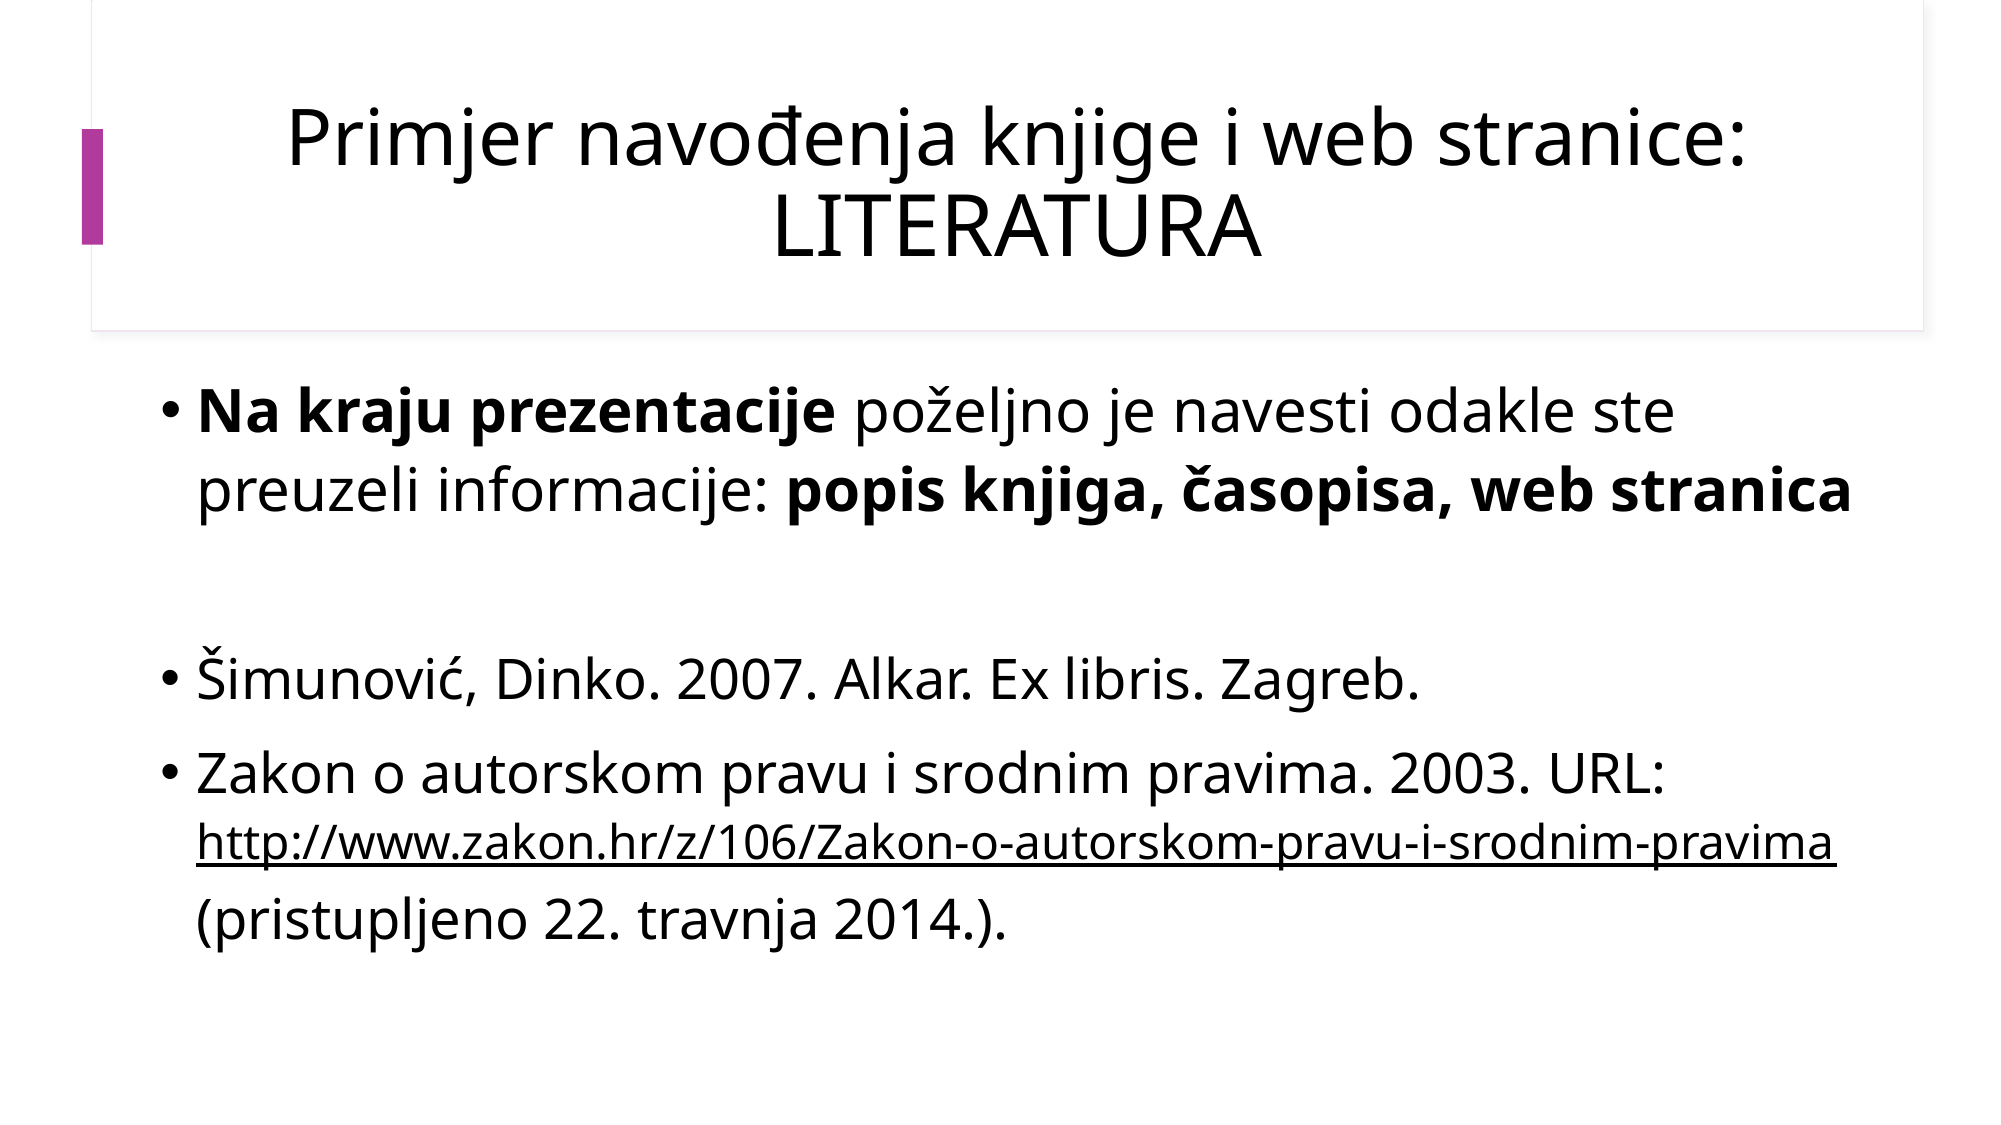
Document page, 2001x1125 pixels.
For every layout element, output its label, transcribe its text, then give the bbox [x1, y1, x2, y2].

title Primjer navođenja knjige i web stranice: LITERATURA [183, 90, 1851, 284]
list Na kraju prezentacije poželjno je navesti odakle ste preuzeli informacije: popis knjiga, časopisa, web stranica Šimunović, Dinko. 2007. Alkar. Ex libris. Zagreb. Zakon o autorskom pravu i srodnim pravima. 2003. URL: http://www.zakon.hr/z/106/Zakon-o-autorskom-pravu-i-srodnim-pravima (pristupljeno 22. travnja 2014.). [145, 358, 1895, 1013]
